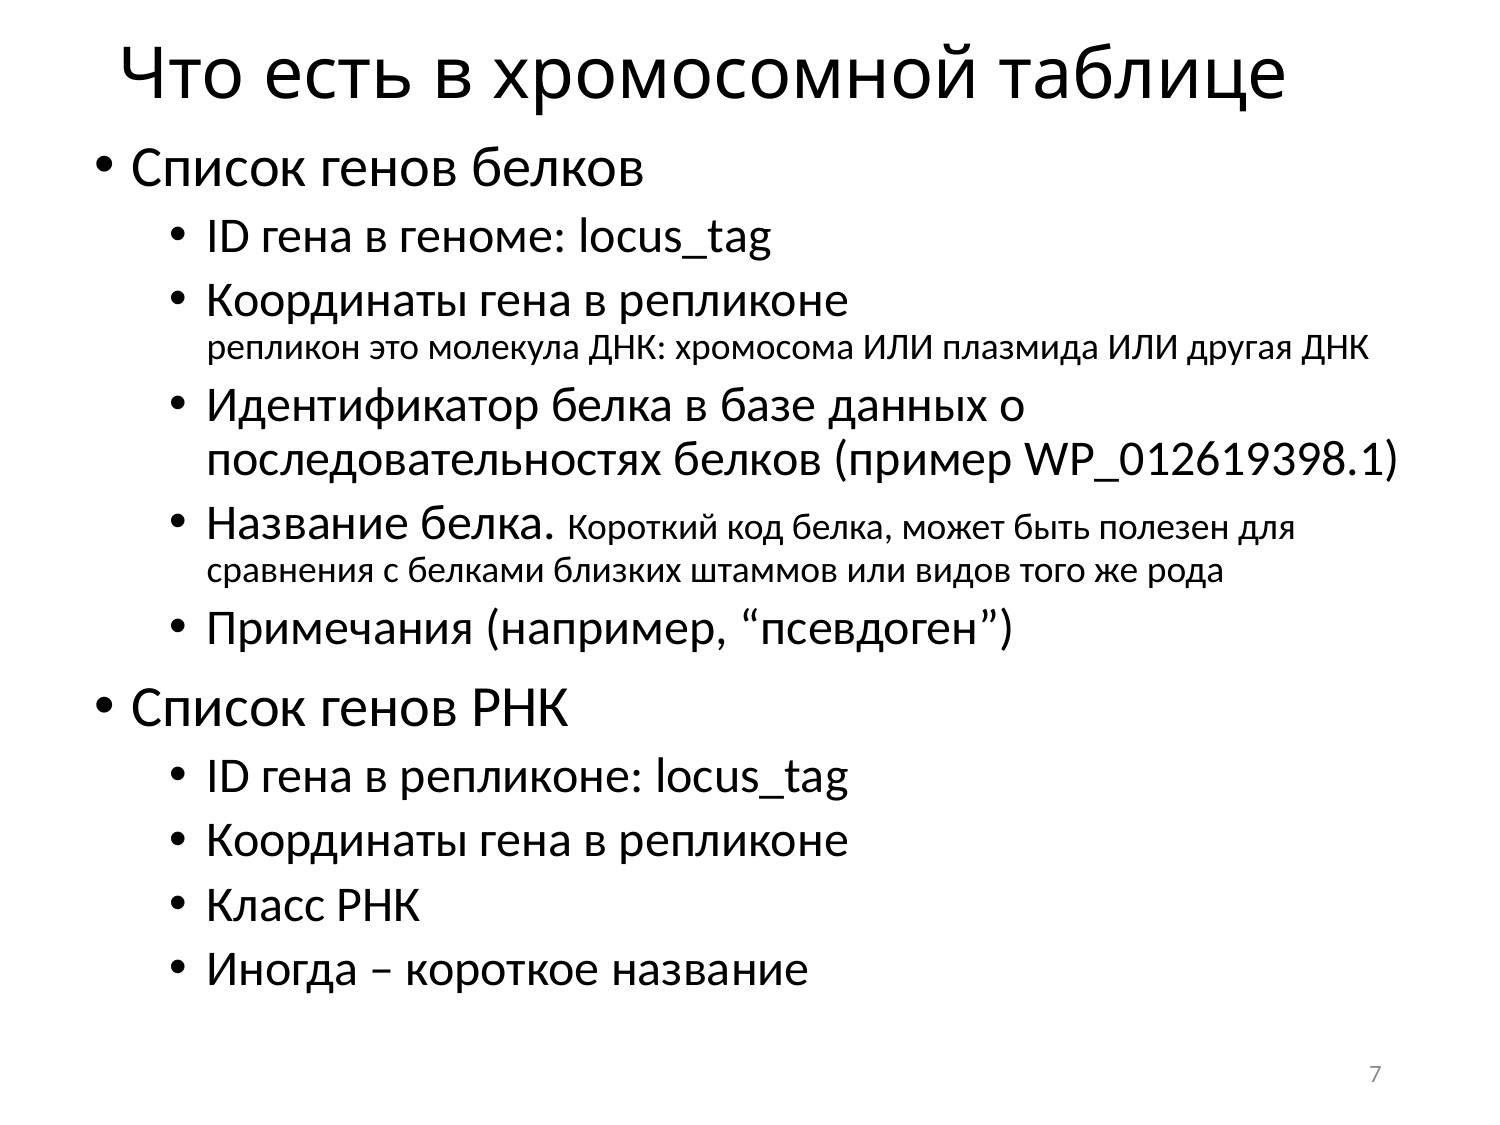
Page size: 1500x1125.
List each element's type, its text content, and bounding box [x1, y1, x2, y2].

slide_number 7 [1059, 1042, 1397, 1103]
title Что есть в хромосомной таблице [103, 0, 1397, 128]
list Список генов белков ID гена в геноме: locus_tag Координаты гена в репликоне репликон это молекула ДНК: хромосома ИЛИ плазмида ИЛИ другая ДНК Идентификатор белка в базе данных о последовательностях белков (пример WP_012619398.1) Название белка. Короткий код белка, может быть полезен для сравнения с белками близких штаммов или видов того же рода Примечания (например, “псевдоген”) Список генов РНК ID гена в репликоне: locus_tag Координаты гена в репликоне Класс РНК Иногда – короткое название [79, 128, 1440, 1036]
